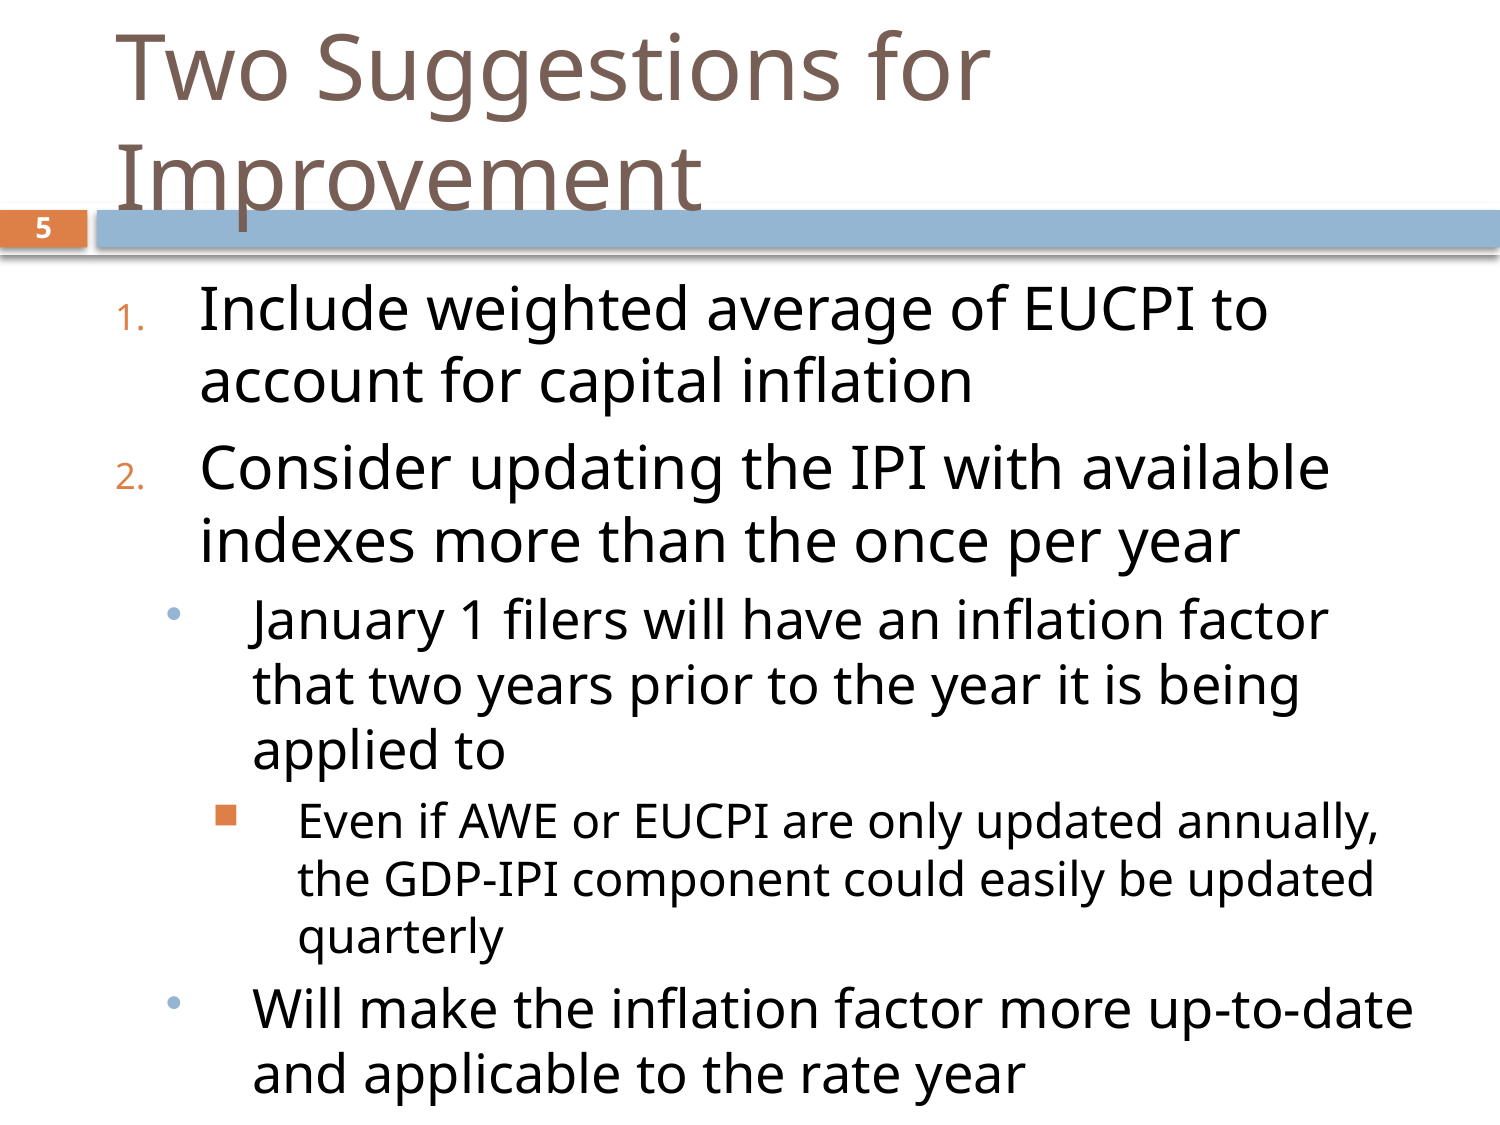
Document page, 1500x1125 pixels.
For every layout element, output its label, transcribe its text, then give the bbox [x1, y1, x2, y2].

list Include weighted average of EUCPI to account for capital inflation Consider updating the IPI with available indexes more than the once per year January 1 filers will have an inflation factor that two years prior to the year it is being applied to Even if AWE or EUCPI are only updated annually, the GDP-IPI component could easily be updated quarterly Will make the inflation factor more up-to-date and applicable to the rate year [100, 262, 1438, 1000]
title Two Suggestions for Improvement [100, 37, 1438, 200]
slide_number 5 [0, 208, 88, 249]
